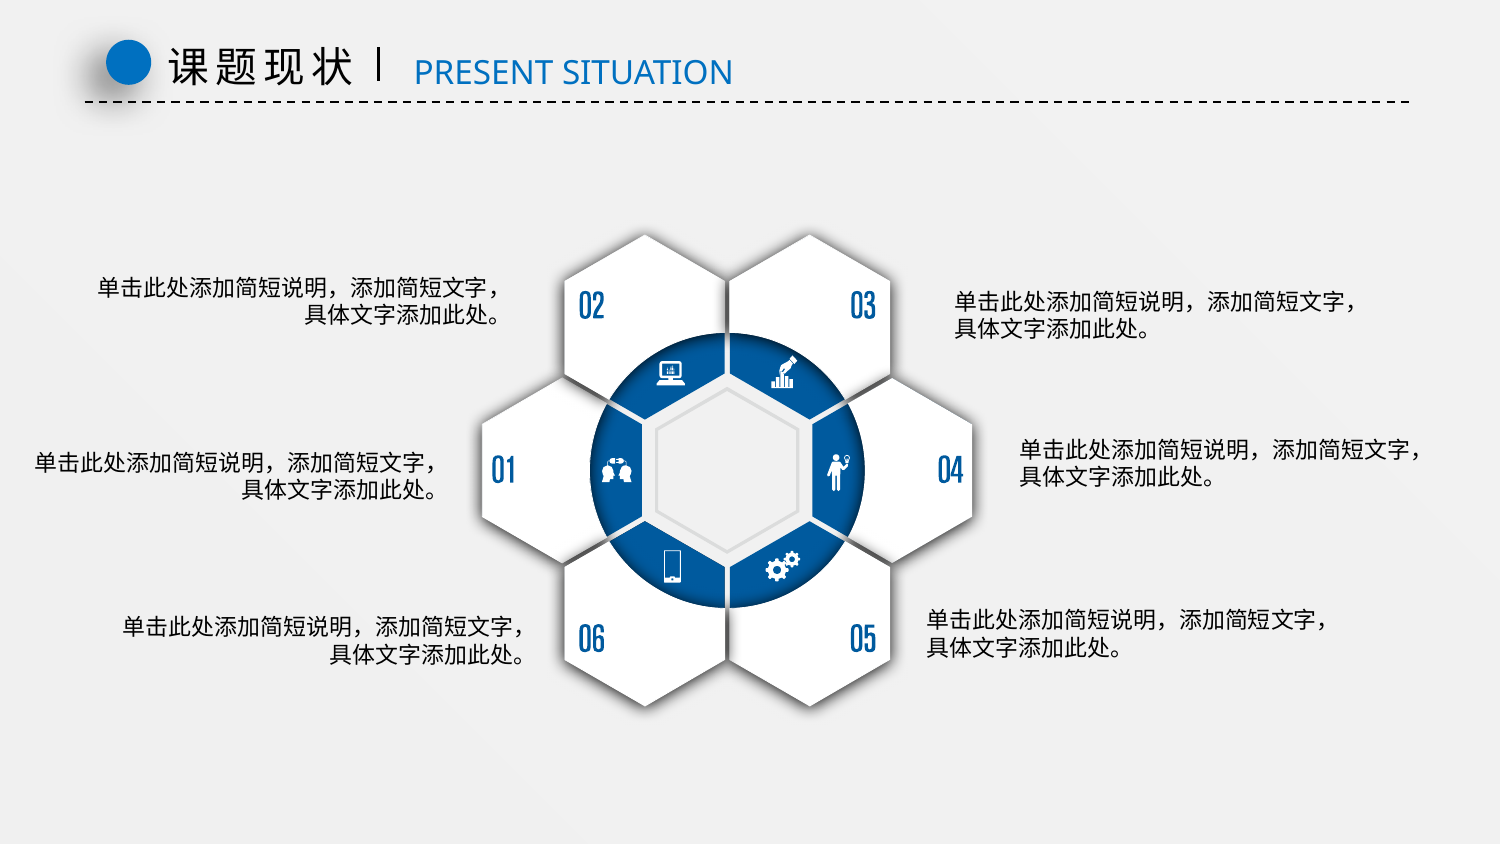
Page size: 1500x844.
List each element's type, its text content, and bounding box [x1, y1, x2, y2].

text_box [481, 234, 973, 707]
text_box 单击此处添加简短说明，添加简短文字， 具体文字添加此处。 [16, 440, 464, 511]
text_box 单击此处添加简短说明，添加简短文字， 具体文字添加此处。 [1005, 428, 1449, 498]
text_box [104, 37, 153, 87]
text_box 课题现状 [153, 33, 369, 99]
text_box 单击此处添加简短说明，添加简短文字， 具体文字添加此处。 [977, 280, 1384, 350]
text_box 单击此处添加简短说明，添加简短文字， 具体文字添加此处。 [107, 605, 476, 675]
text_box 单击此处添加简短说明，添加简短文字， 具体文字添加此处。 [79, 266, 476, 336]
text_box 单击此处添加简短说明，添加简短文字， 具体文字添加此处。 [977, 598, 1356, 669]
text_box PRESENT SITUATION [398, 43, 750, 99]
